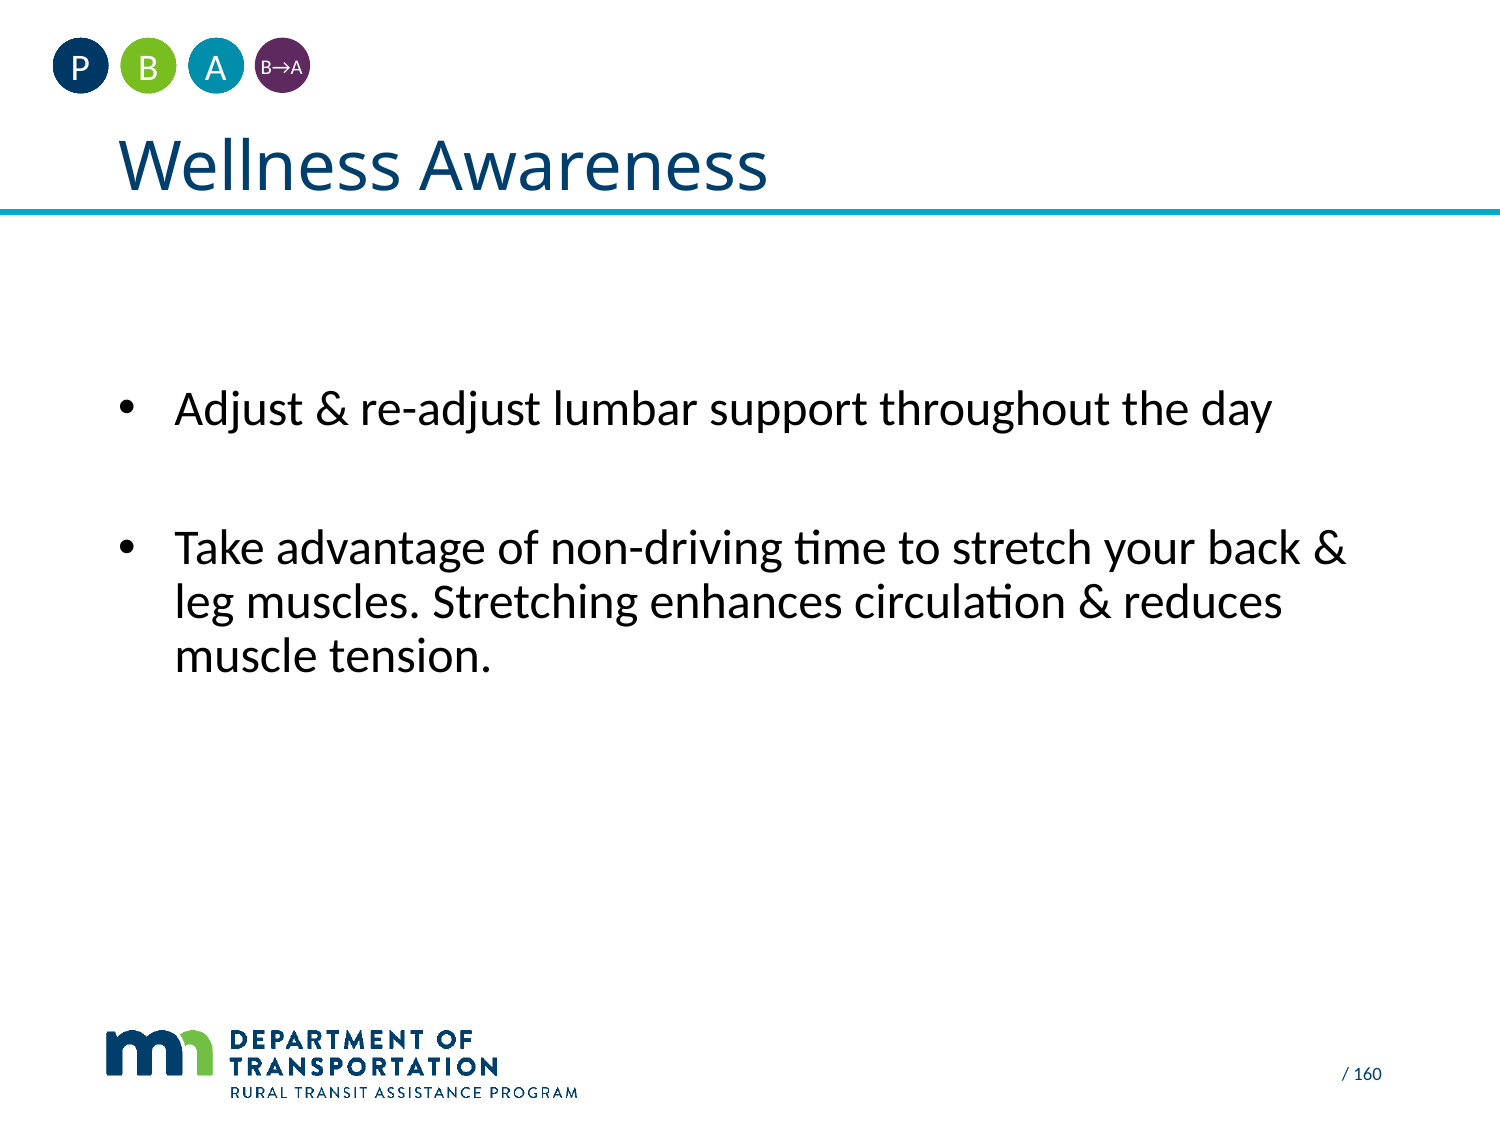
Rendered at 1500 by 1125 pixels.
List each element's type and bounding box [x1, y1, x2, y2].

list [103, 299, 1397, 1014]
text_box [120, 35, 177, 96]
title [103, 59, 1397, 278]
slide_number [1059, 1042, 1397, 1103]
text_box [245, 37, 329, 93]
text_box [188, 35, 244, 96]
picture [75, 1005, 607, 1122]
text_box [52, 35, 109, 96]
